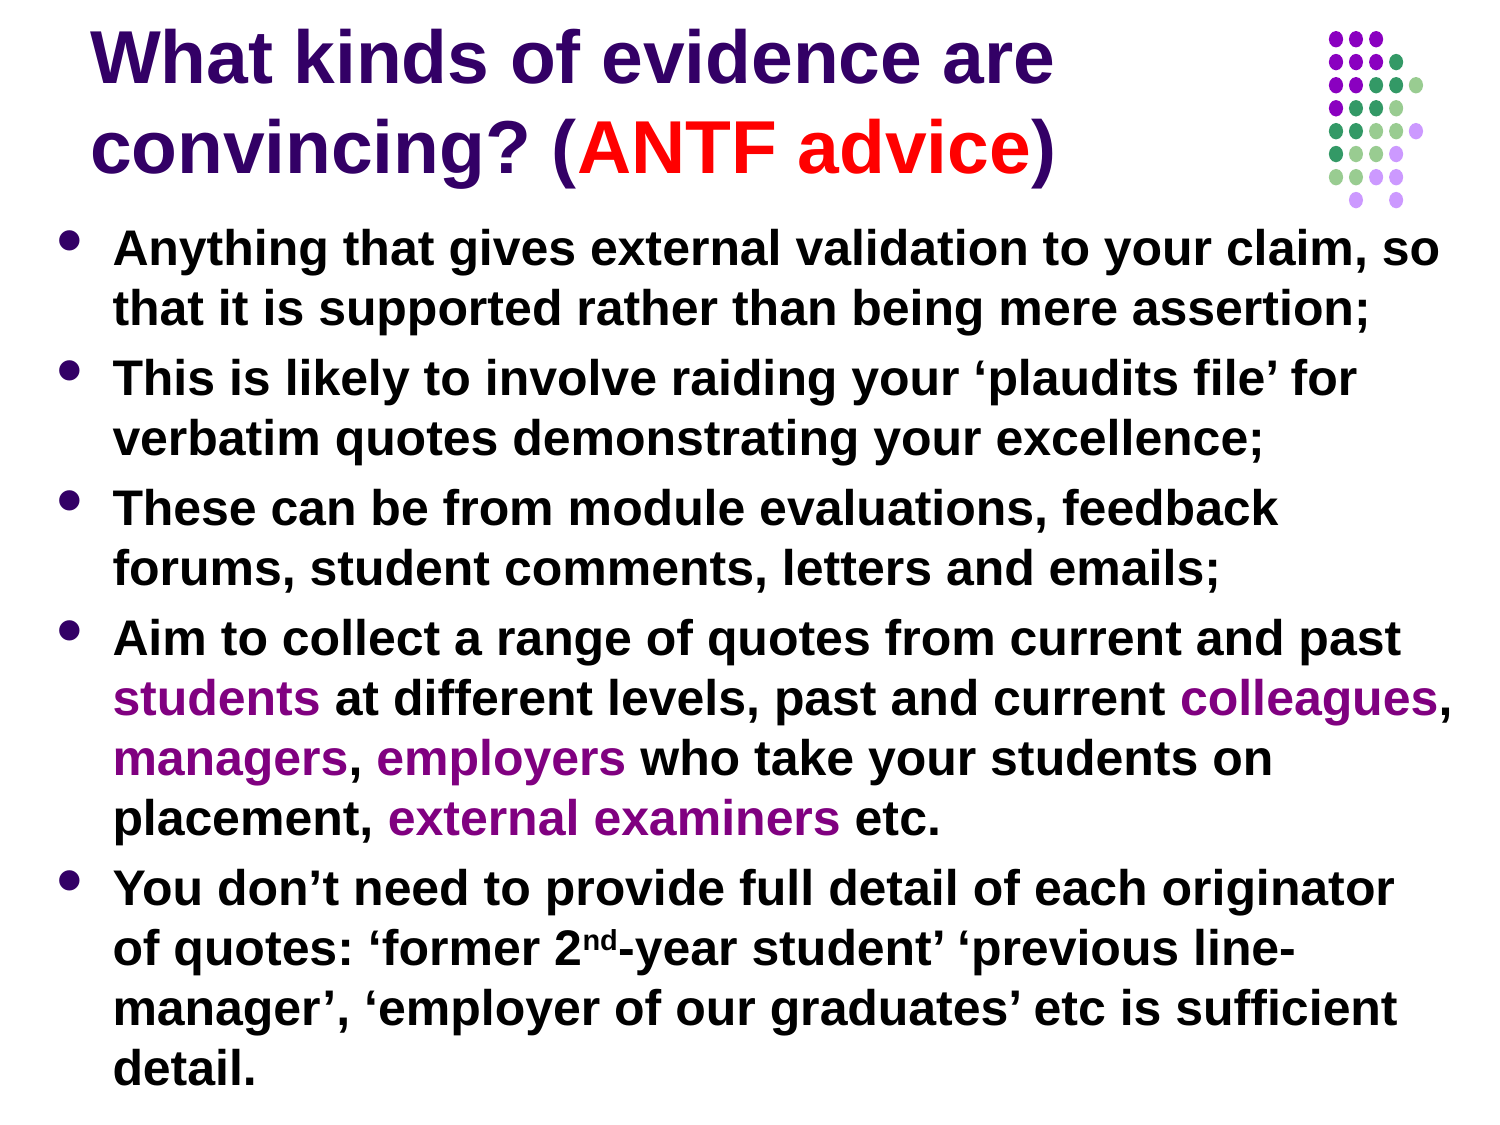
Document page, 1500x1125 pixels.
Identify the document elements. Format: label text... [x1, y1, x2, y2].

list Anything that gives external validation to your claim, so that it is supported rather than being mere assertion; This is likely to involve raiding your ‘plaudits file’ for verbatim quotes demonstrating your excellence; These can be from module evaluations, feedback forums, student comments, letters and emails; Aim to collect a range of quotes from current and past students at different levels, past and current colleagues, managers, employers who take your students on placement, external examiners etc. You don’t need to provide full detail of each originator of quotes: ‘former 2nd-year student’ ‘previous line-manager’, ‘employer of our graduates’ etc is sufficient detail. [41, 207, 1471, 1018]
title What kinds of evidence are convincing? (ANTF advice) [74, 19, 1313, 197]
